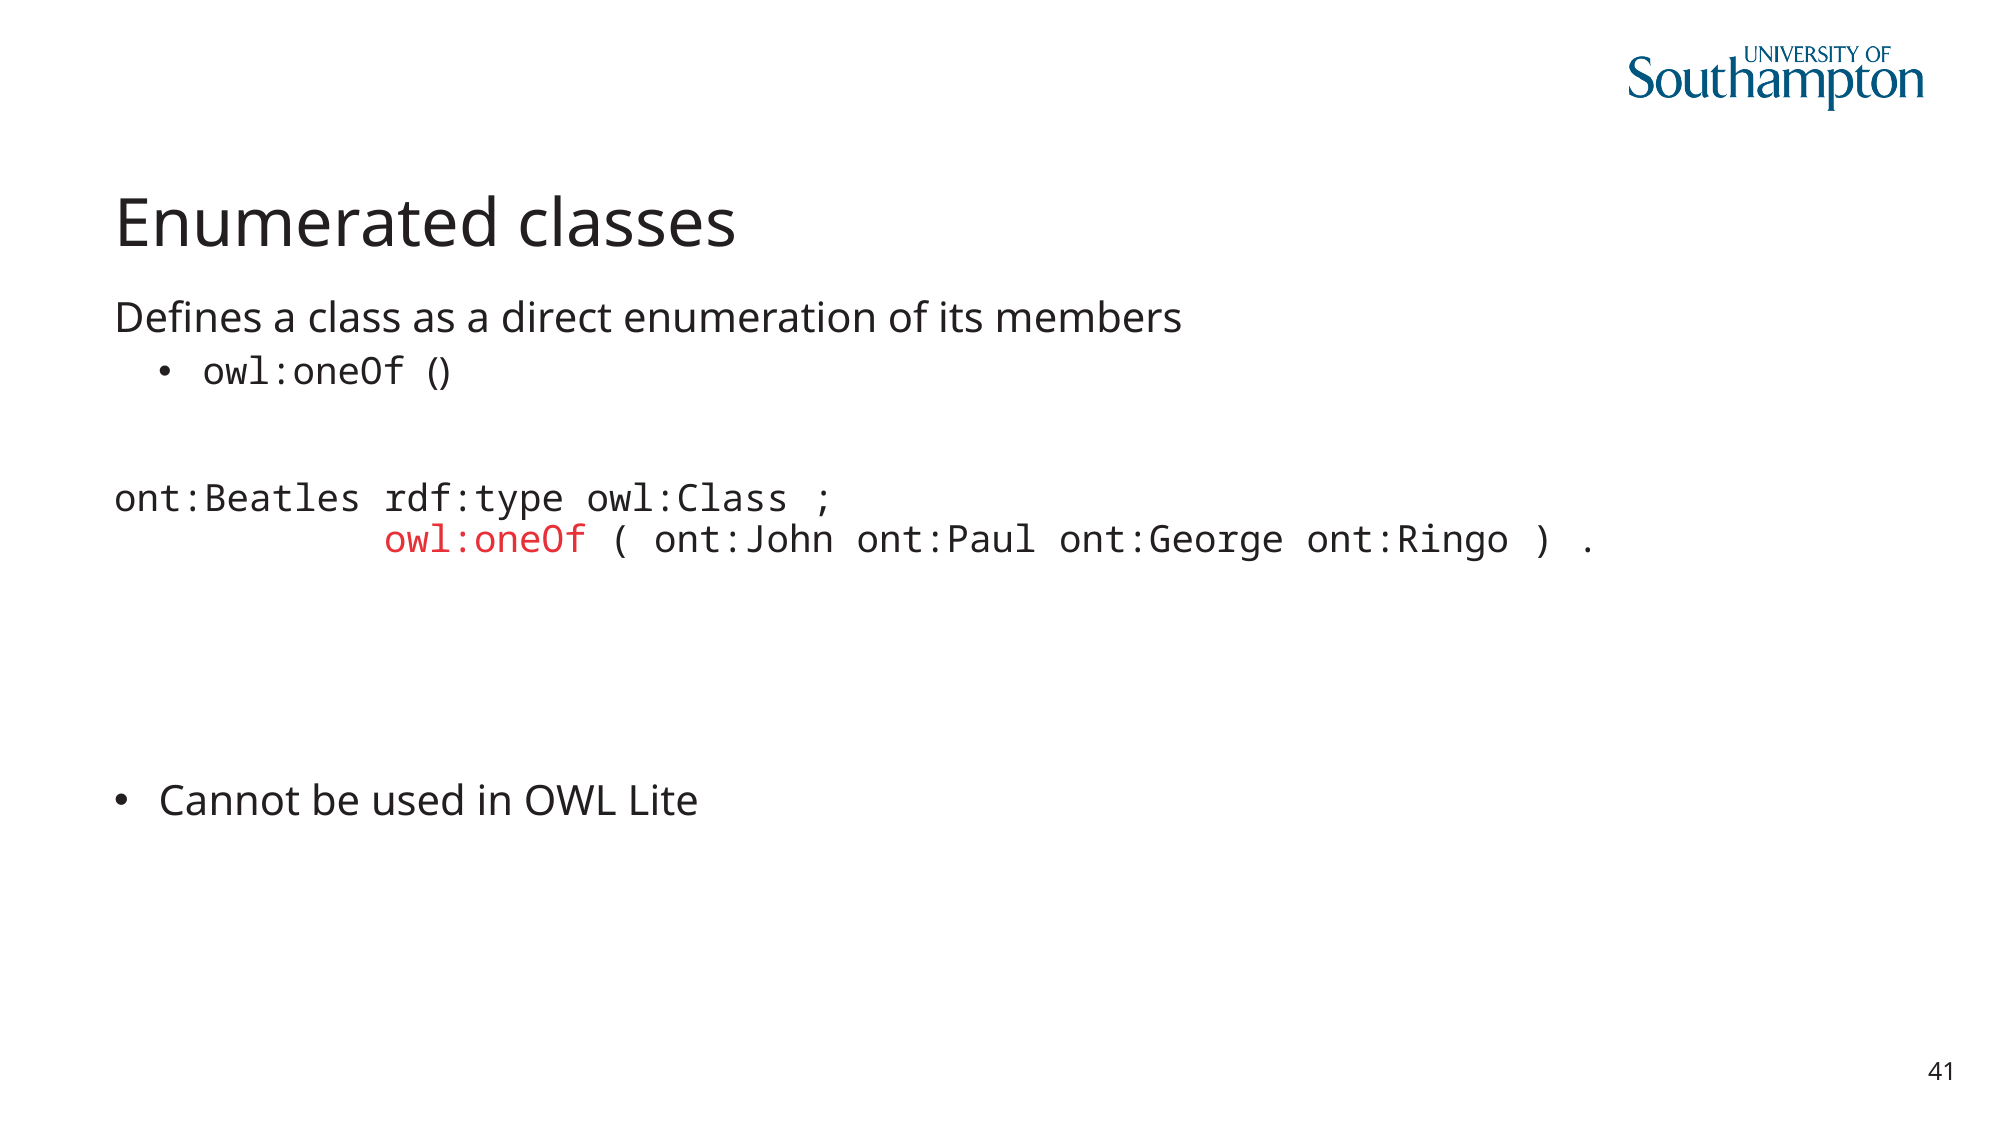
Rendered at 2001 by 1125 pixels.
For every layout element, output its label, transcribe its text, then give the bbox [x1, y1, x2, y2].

picture [1869, 48, 1877, 60]
picture [1629, 71, 1648, 95]
title Enumerated classes [102, 113, 1898, 268]
picture [1629, 46, 1924, 111]
